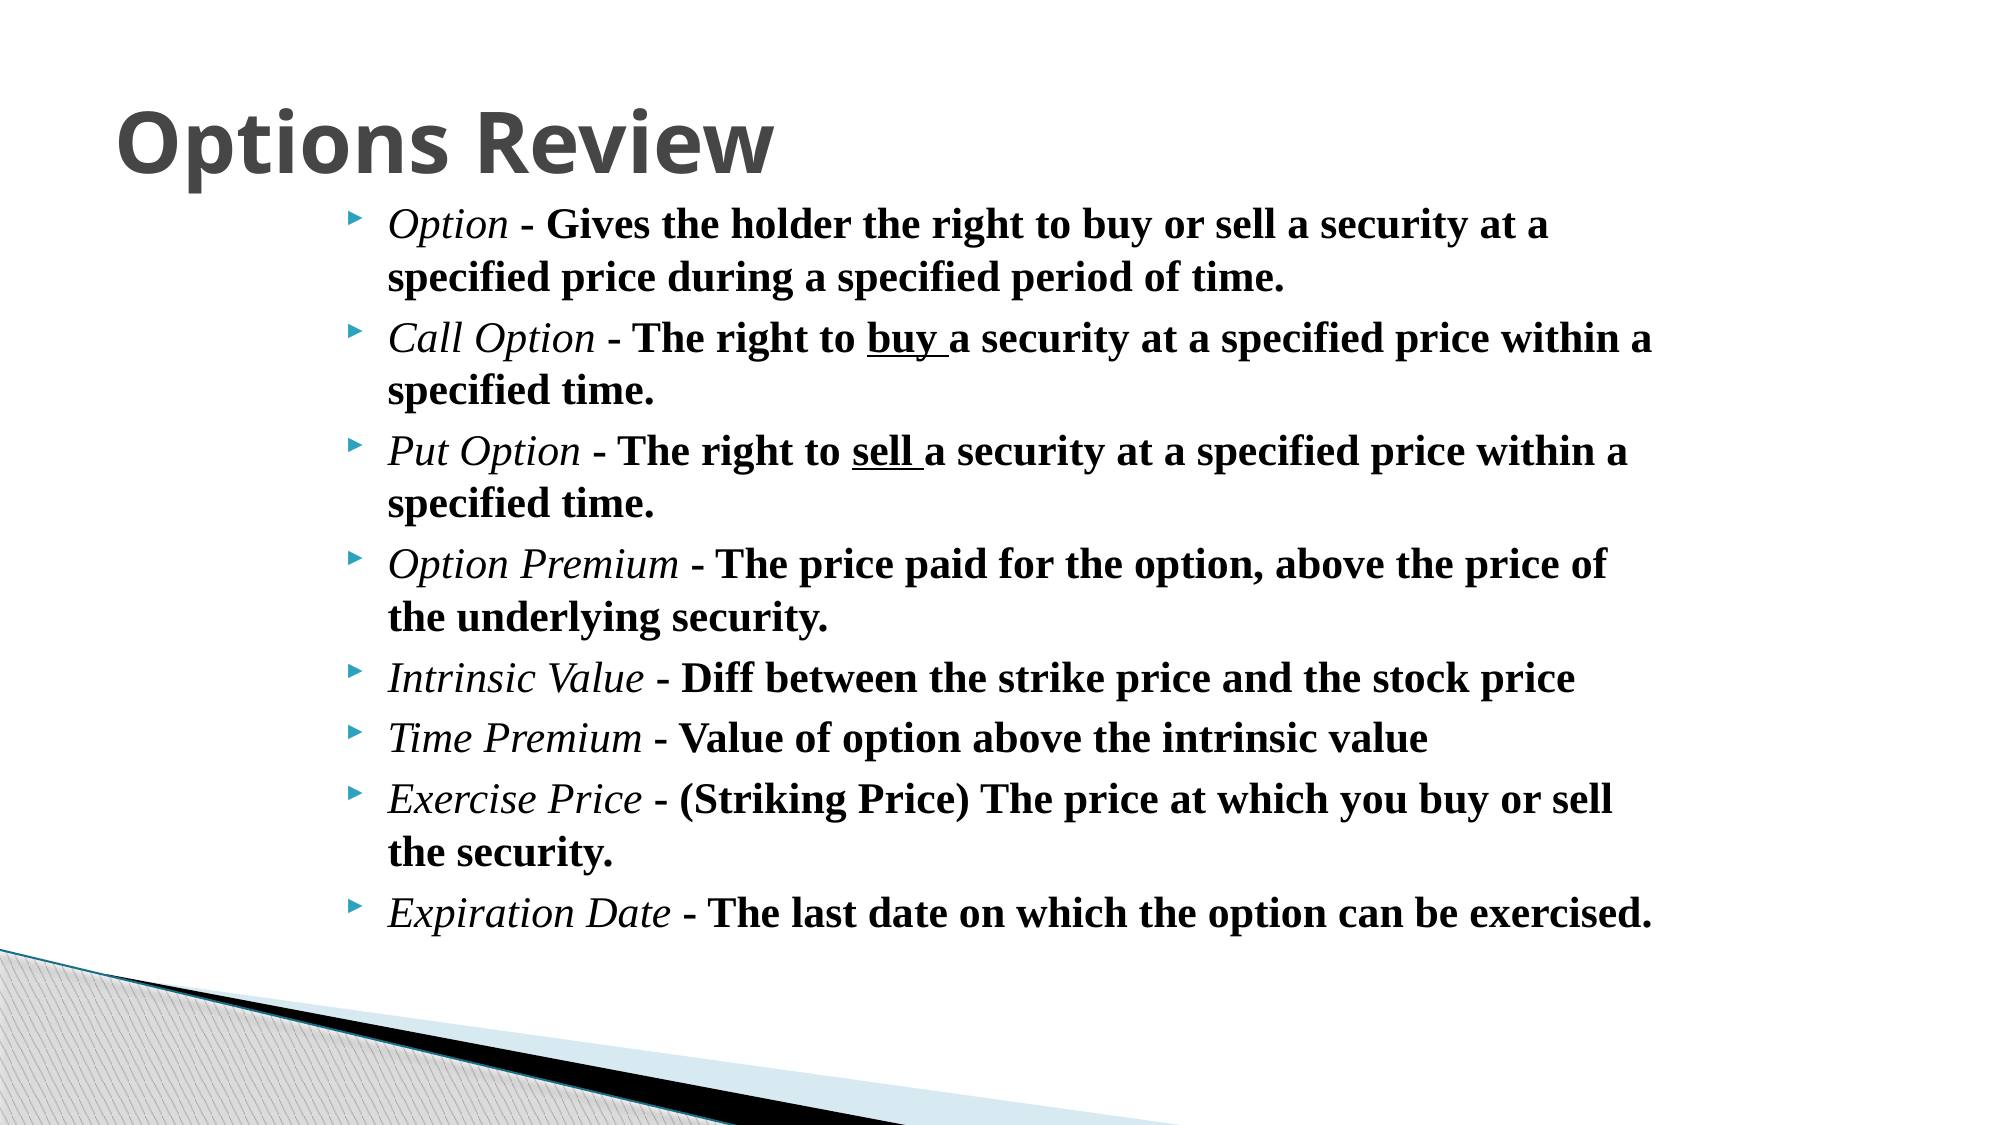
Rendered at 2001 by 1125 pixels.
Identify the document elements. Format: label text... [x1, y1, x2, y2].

text_box Option - Gives the holder the right to buy or sell a security at a specified price during a specified period of time. Call Option - The right to buy a security at a specified price within a specified time. Put Option - The right to sell a security at a specified price within a specified time. Option Premium - The price paid for the option, above the price of the underlying security. Intrinsic Value - Diff between the strike price and the stock price Time Premium - Value of option above the intrinsic value Exercise Price - (Striking Price) The price at which you buy or sell the security. Expiration Date - The last date on which the option can be exercised. [312, 187, 1675, 1038]
title Options Review [99, 45, 1900, 233]
